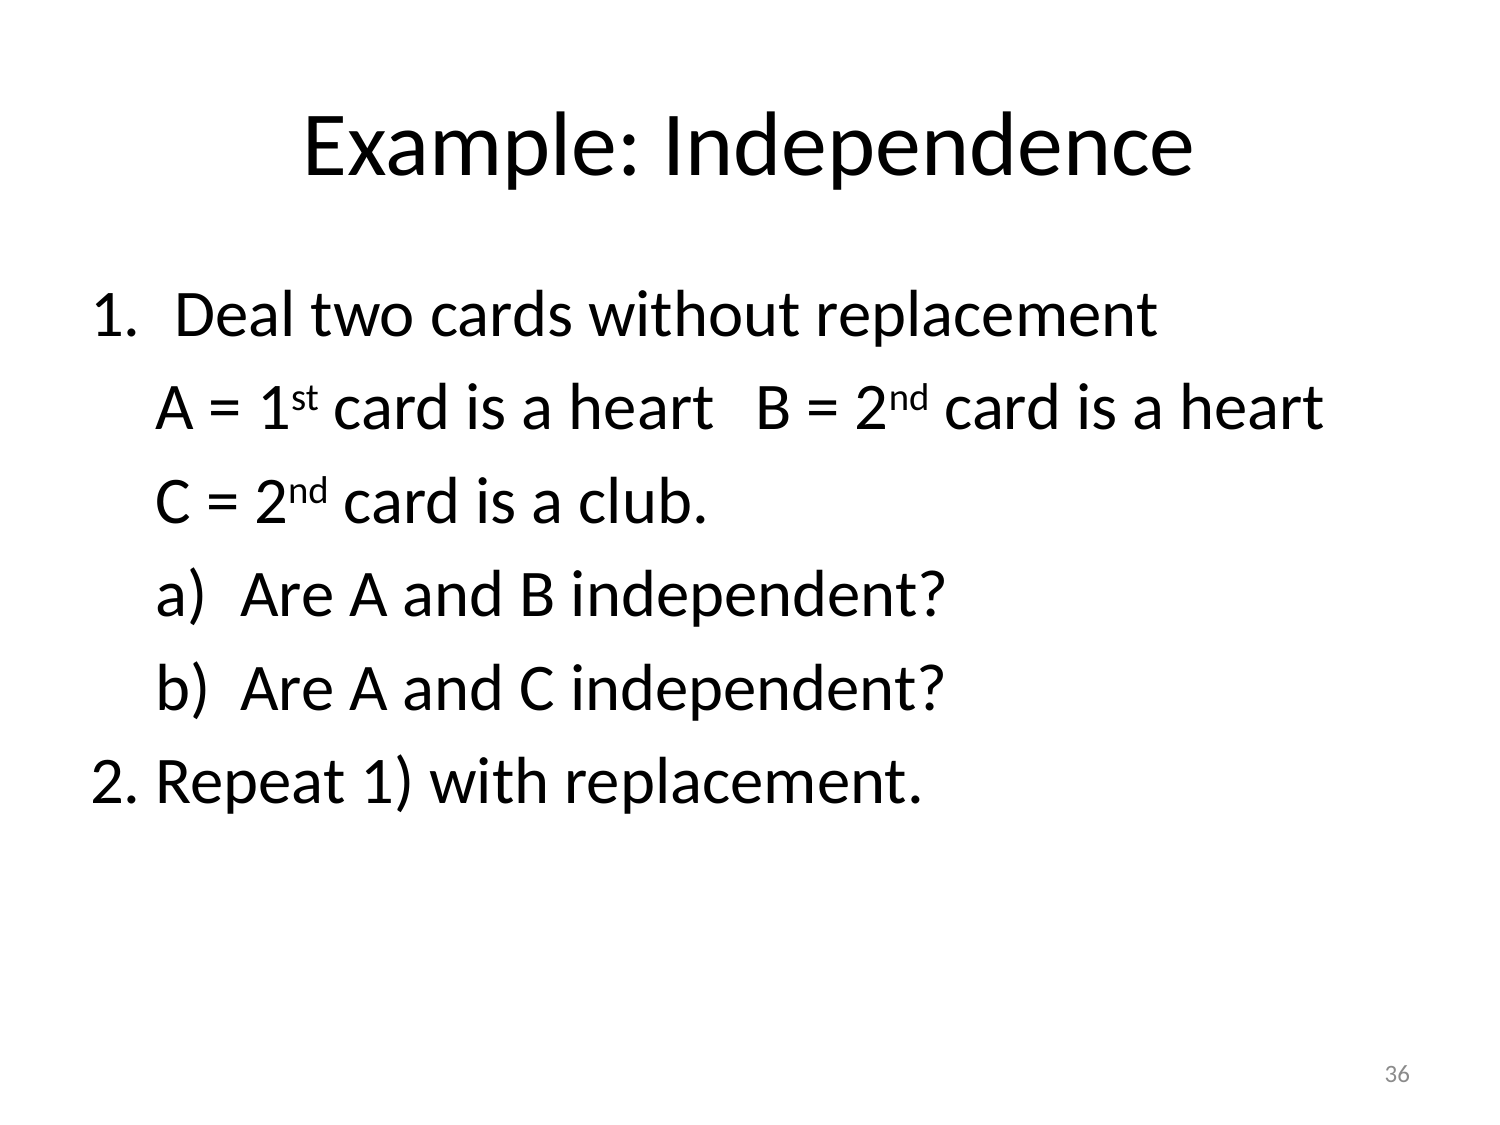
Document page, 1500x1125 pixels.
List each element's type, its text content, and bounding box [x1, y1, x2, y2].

title Example: Independence [75, 45, 1425, 233]
slide_number 36 [1074, 1042, 1425, 1103]
list Deal two cards without replacement A = 1st card is a heart B = 2nd card is a heart C = 2nd card is a club. Are A and B independent? Are A and C independent? 2. Repeat 1) with replacement. [75, 262, 1463, 1005]
